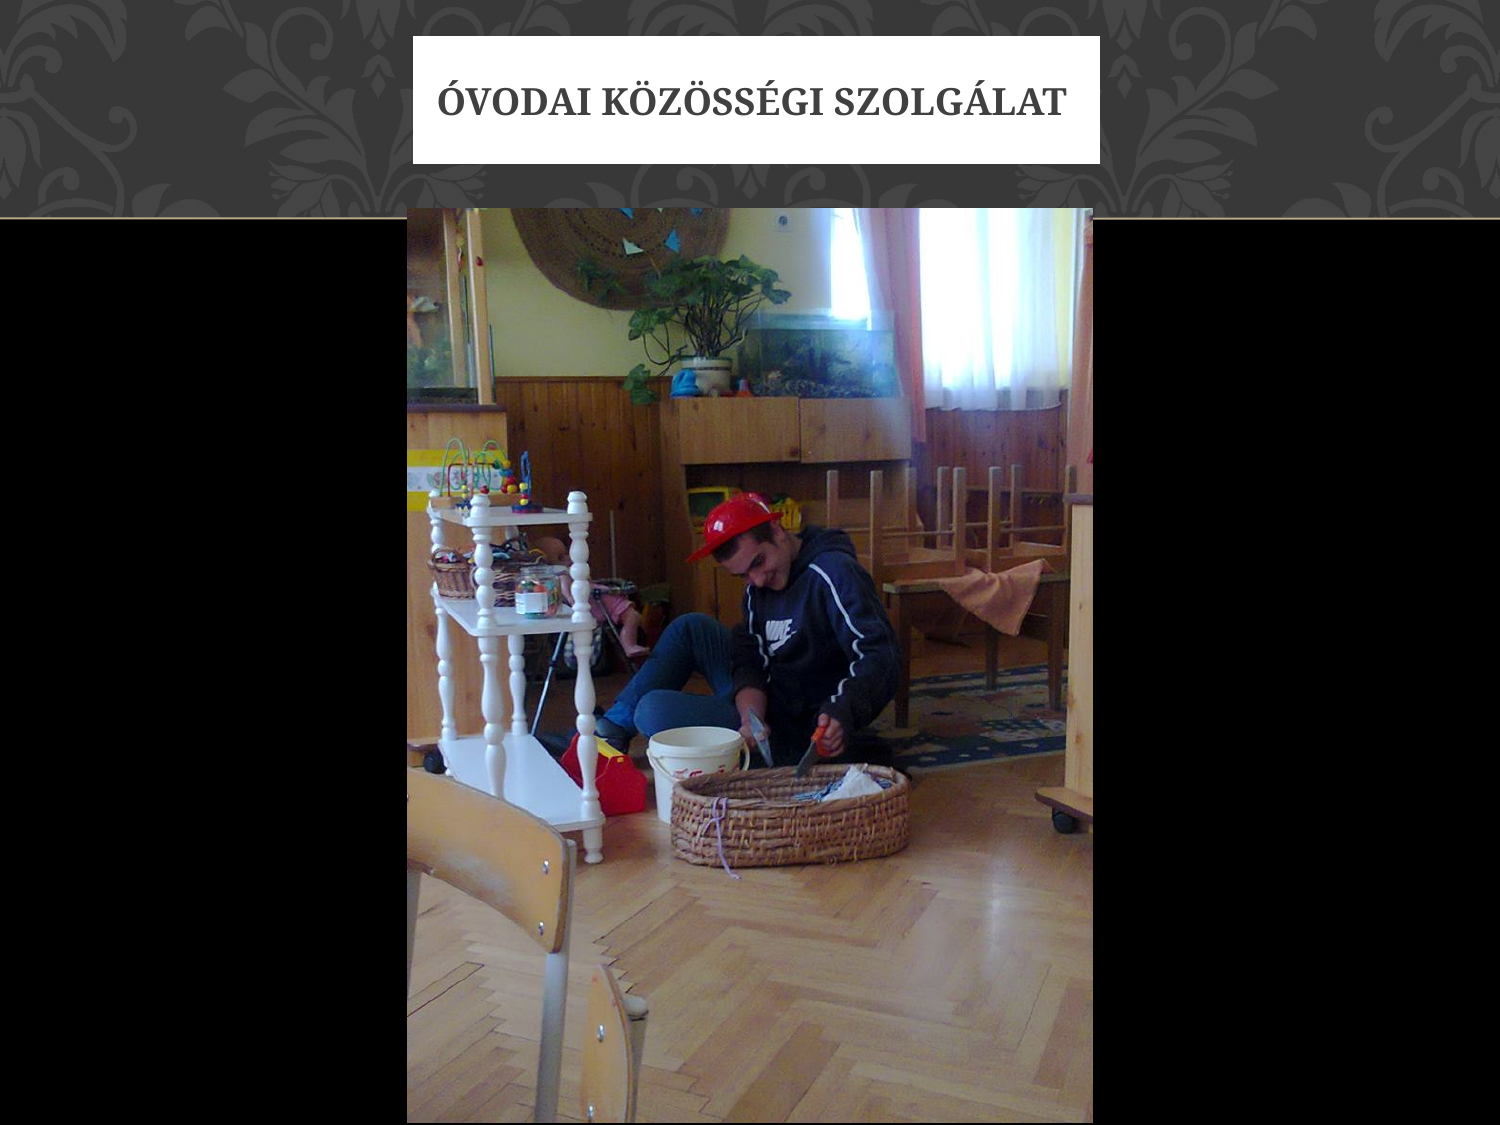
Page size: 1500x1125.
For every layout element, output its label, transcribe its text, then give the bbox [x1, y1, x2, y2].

title Óvodai Közösségi szolgálat [413, 36, 1100, 164]
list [407, 208, 1093, 1123]
